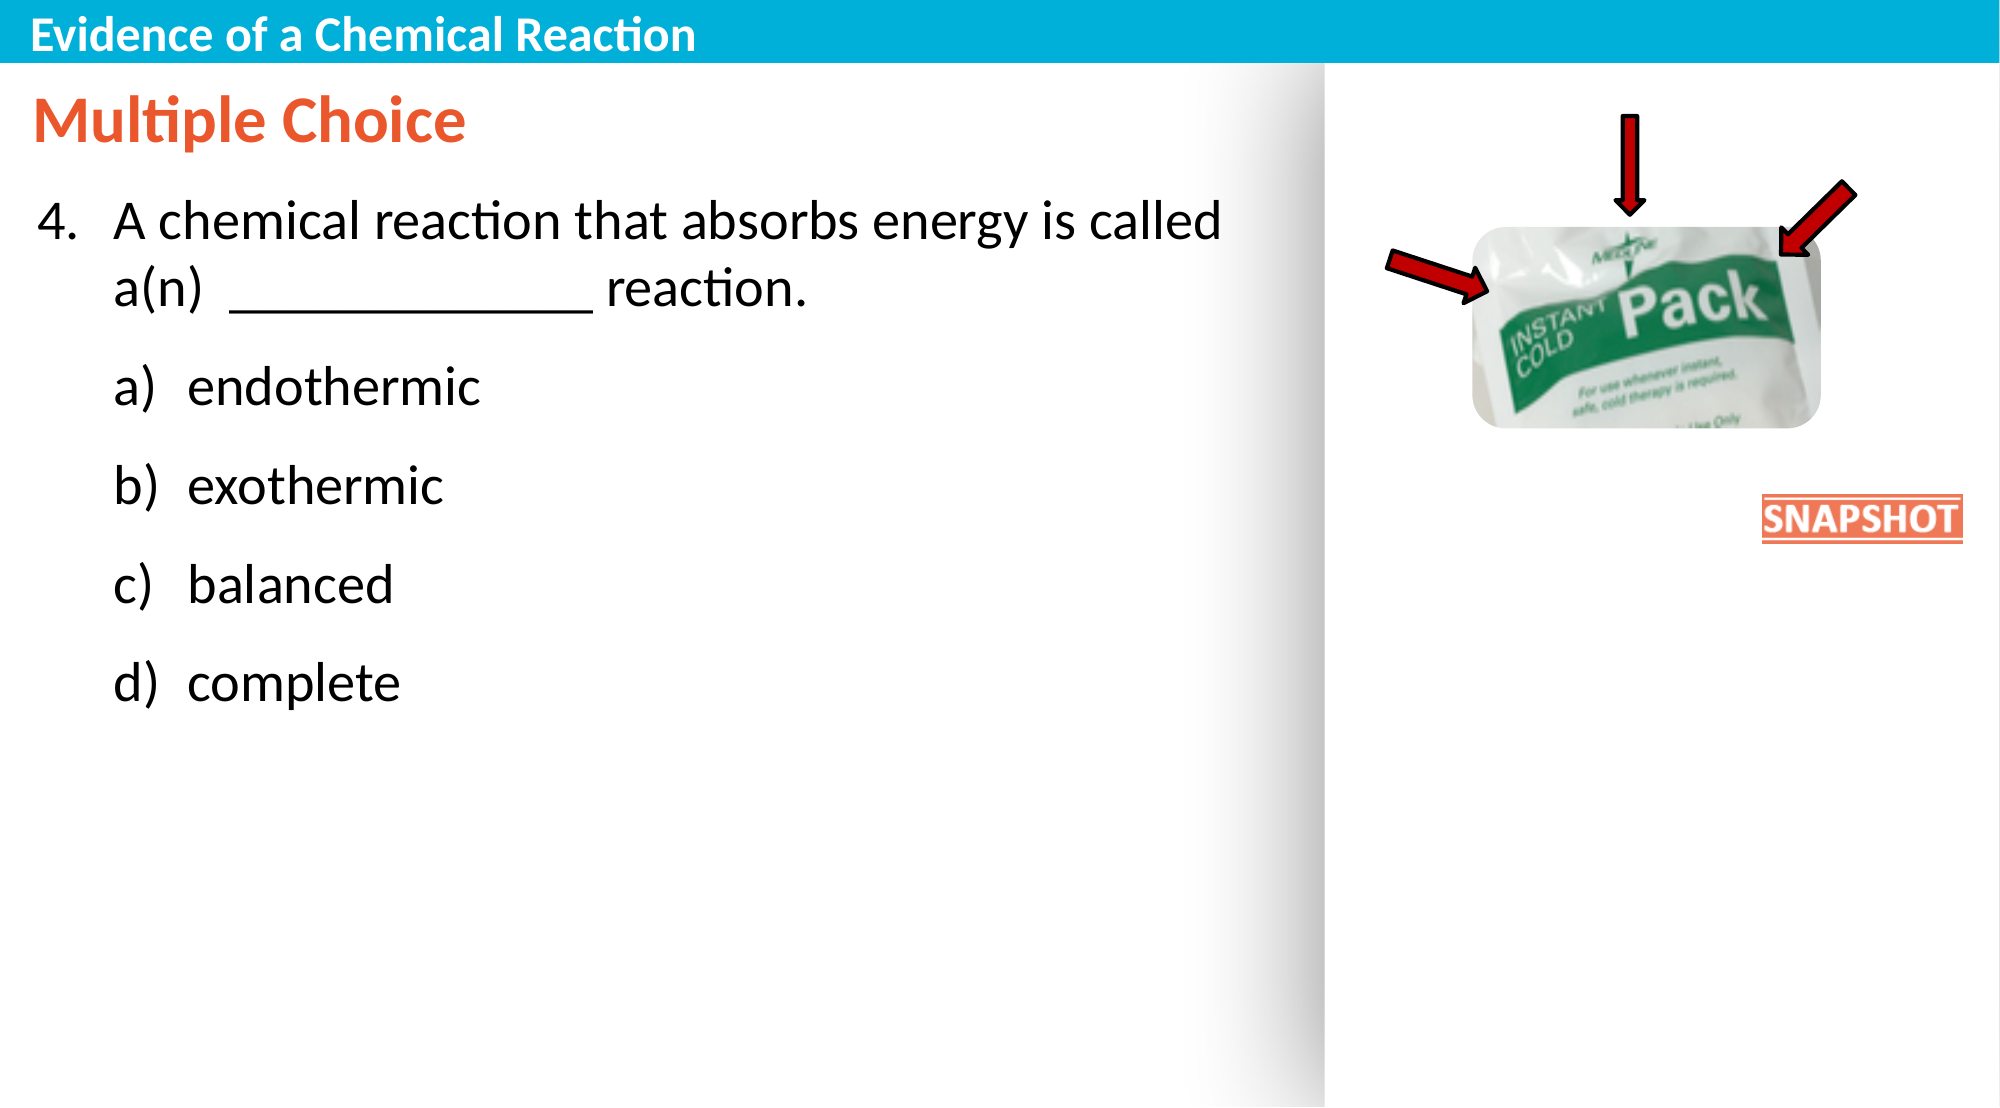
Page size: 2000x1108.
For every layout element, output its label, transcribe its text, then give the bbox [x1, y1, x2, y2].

text_box Evidence of a Chemical Reaction [0, 1, 2000, 62]
text_box A chemical reaction that absorbs energy is called a(n) _____________ reaction. endothermic exothermic balanced complete [37, 183, 1284, 814]
text_box [1324, 63, 2000, 1107]
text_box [1386, 115, 1863, 429]
picture [1762, 494, 1963, 544]
text_box Multiple Choice [32, 75, 468, 156]
